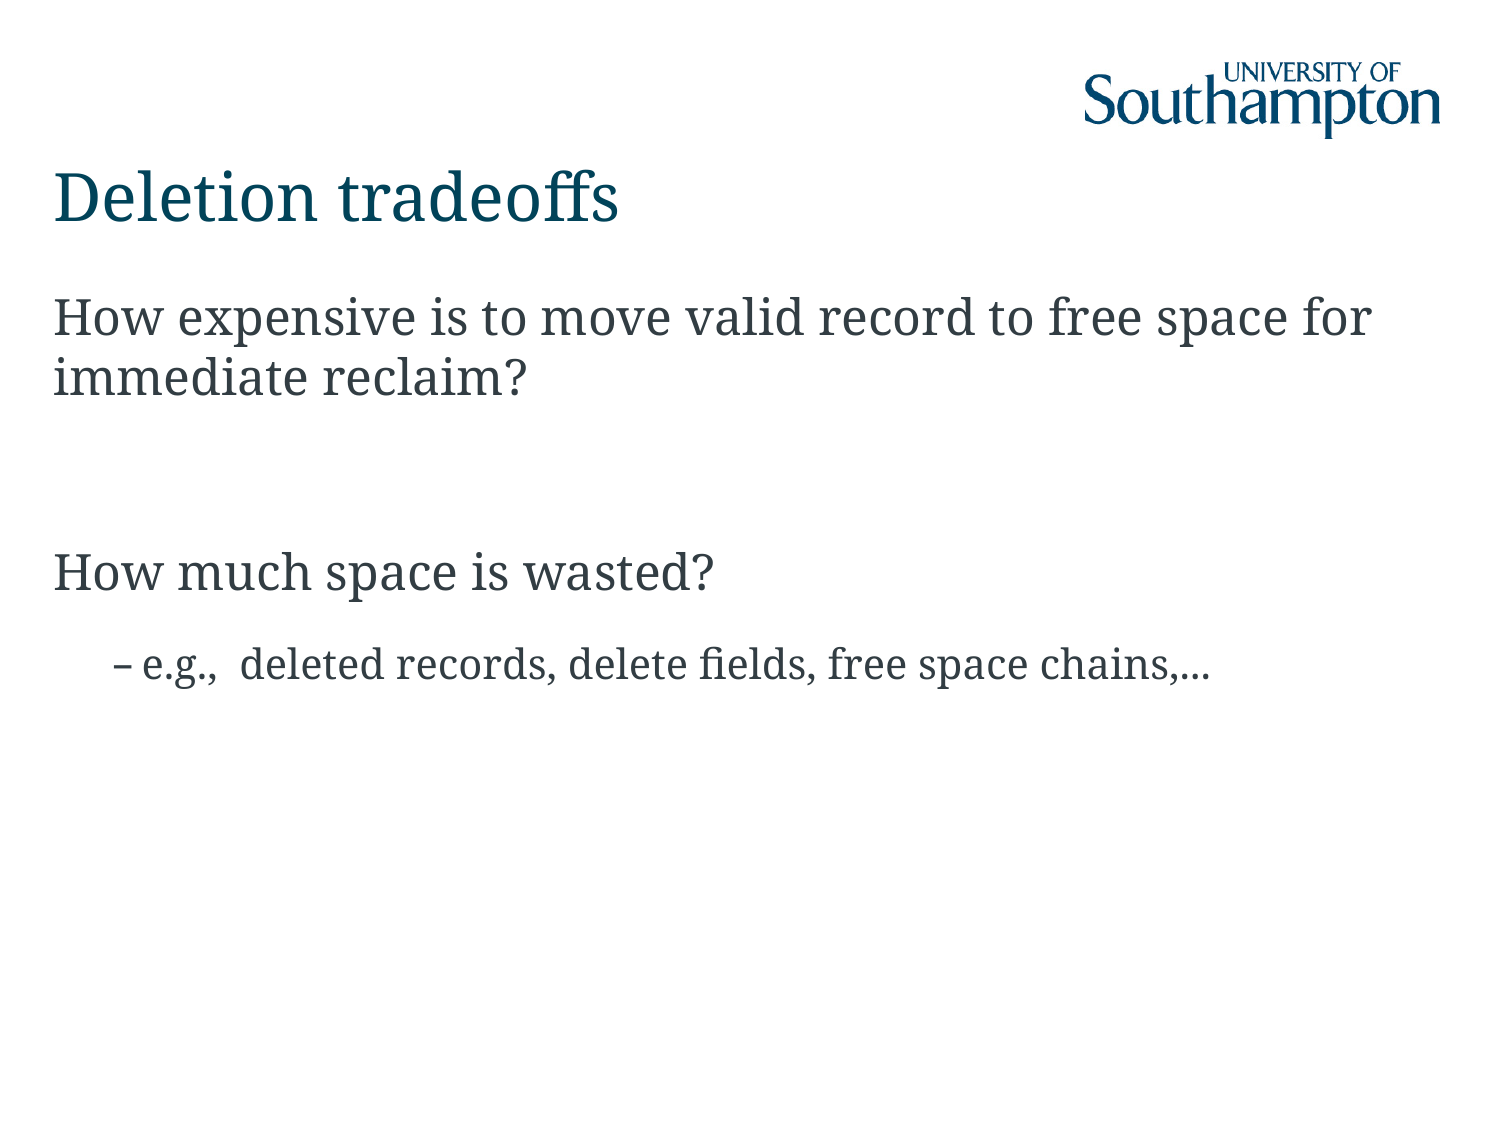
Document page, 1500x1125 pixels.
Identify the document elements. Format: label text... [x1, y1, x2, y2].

picture [1085, 62, 1440, 139]
title Deletion tradeoffs [52, 147, 1448, 255]
list How expensive is to move valid record to free space for immediate reclaim? How much space is wasted? e.g., deleted records, delete fields, free space chains,... [52, 277, 1448, 1011]
